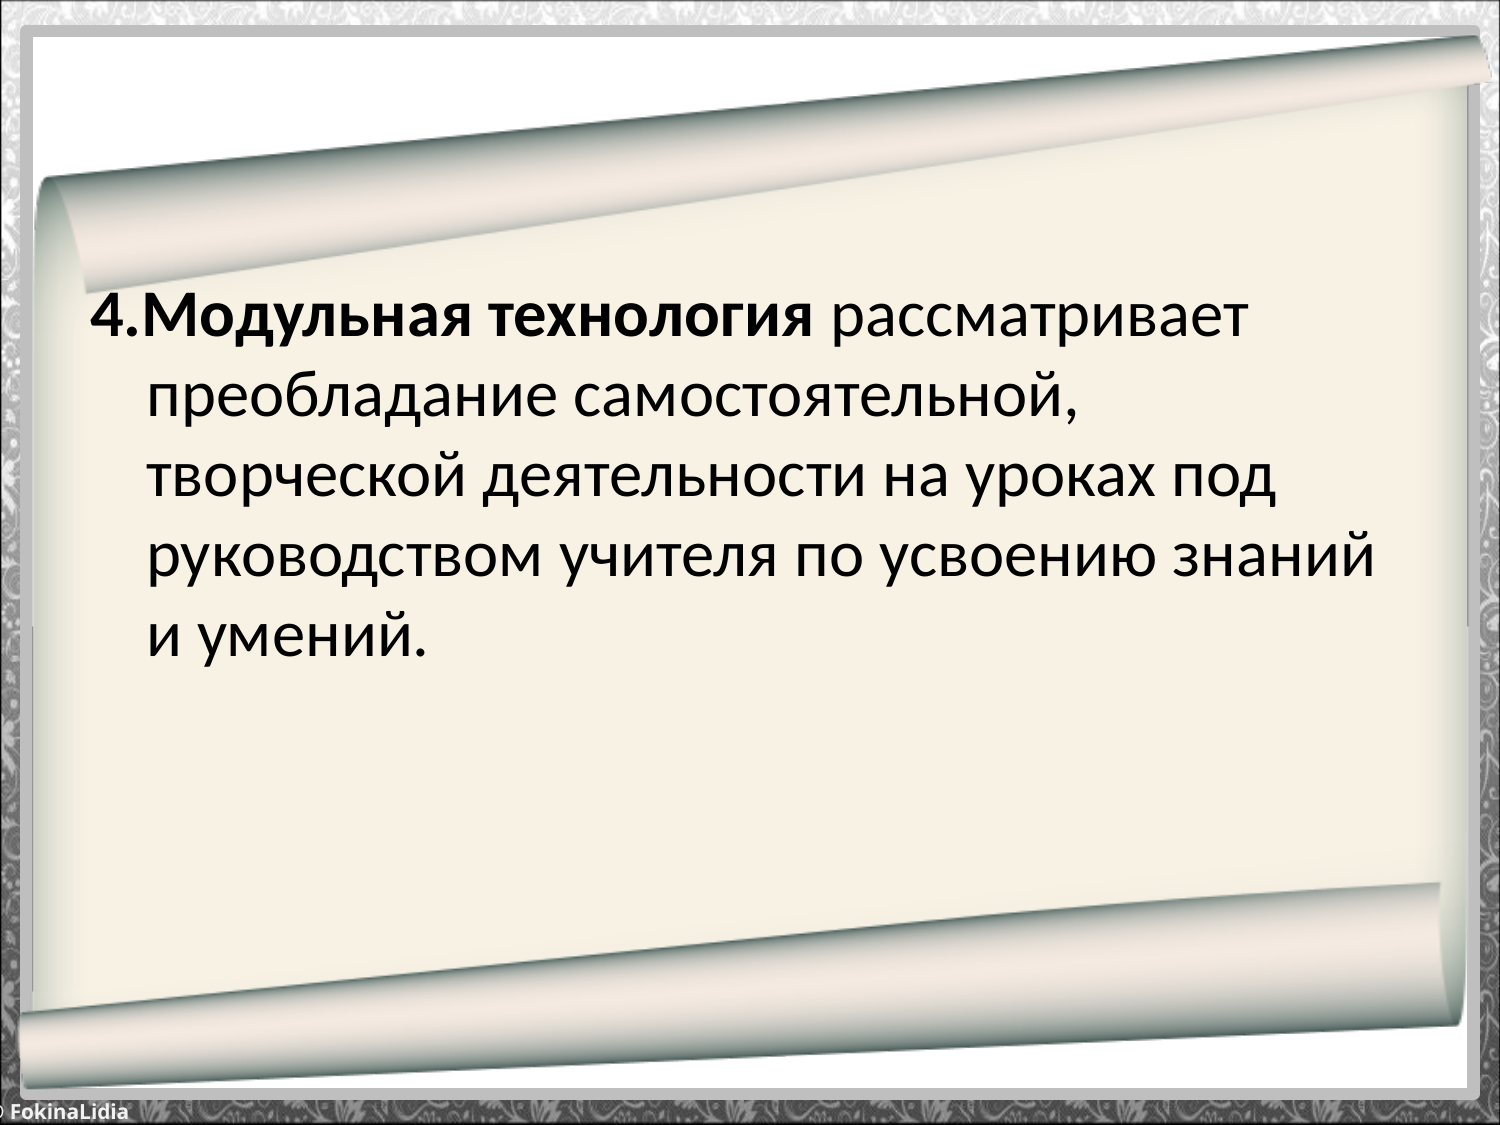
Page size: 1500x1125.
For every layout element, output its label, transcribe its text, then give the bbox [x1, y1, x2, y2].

list 4.Модульная технология рассматривает преобладание самостоятельной, творческой деятельности на уроках под руководством учителя по усвоению знаний и умений. [75, 262, 1425, 1005]
picture [0, 0, 1500, 1125]
